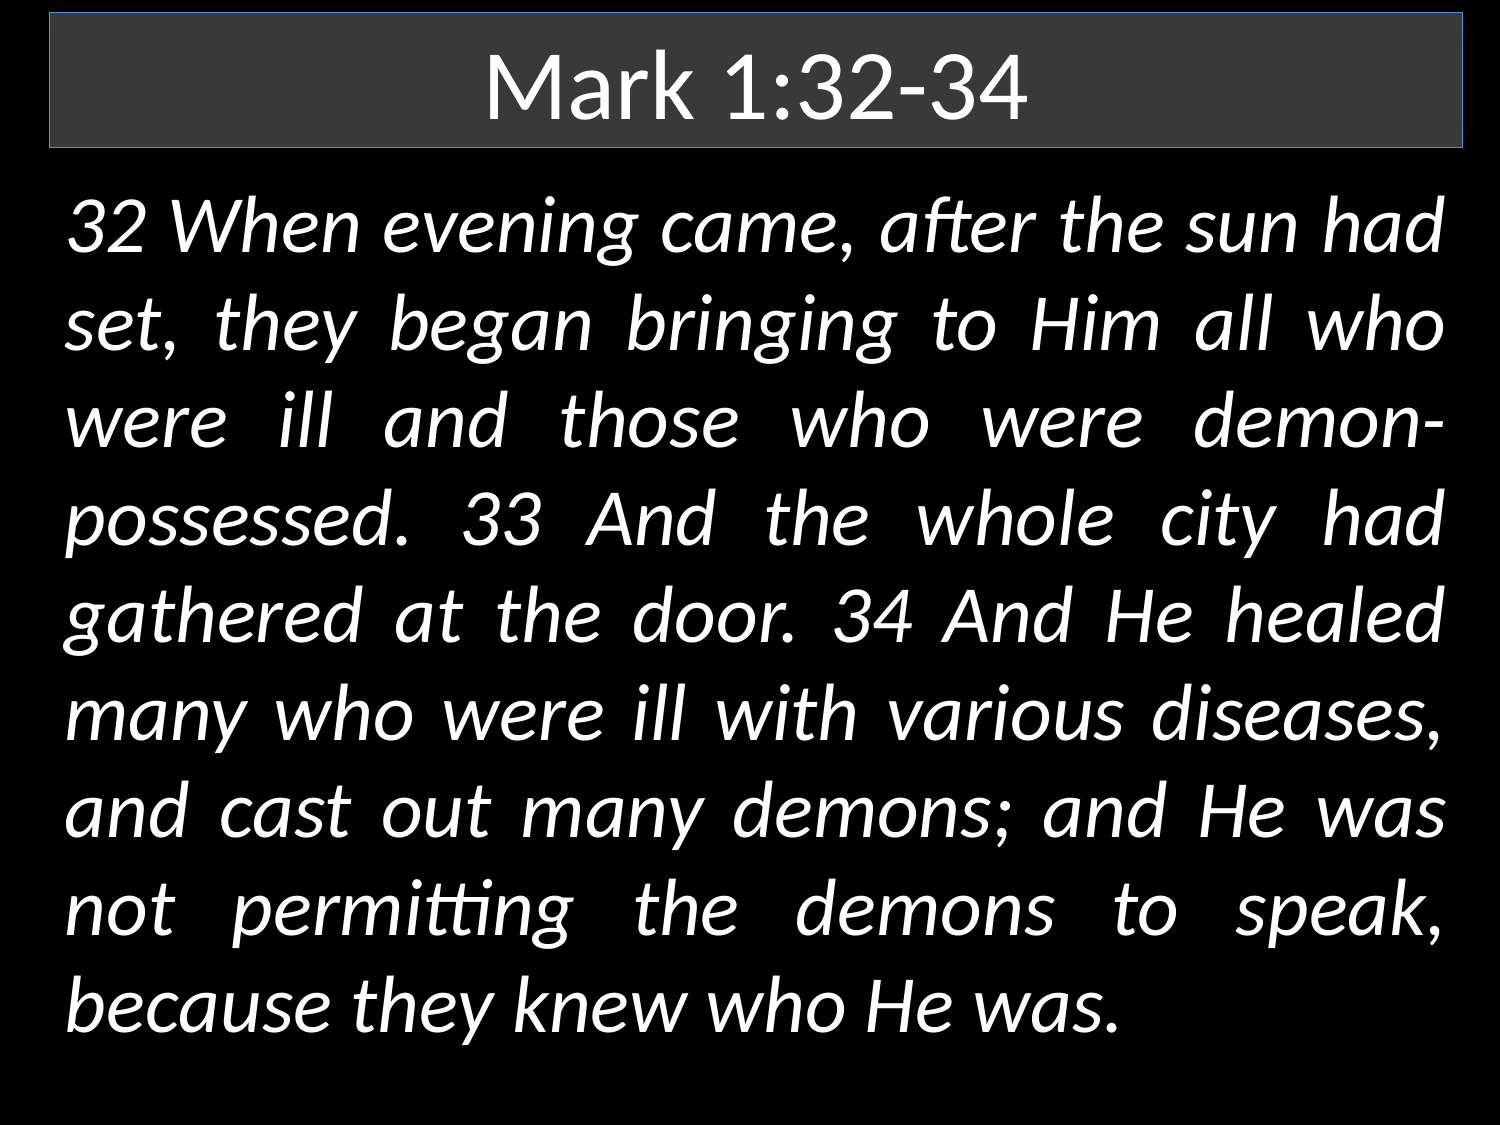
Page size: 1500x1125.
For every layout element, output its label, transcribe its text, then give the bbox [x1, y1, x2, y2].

text_box 32 When evening came, after the sun had set, they began bringing to Him all who were ill and those who were demon-possessed. 33 And the whole city had gathered at the door. 34 And He healed many who were ill with various diseases, and cast out many demons; and He was not permitting the demons to speak, because they knew who He was. [49, 163, 1463, 1057]
text_box Mark 1:32-34 [49, 12, 1463, 148]
